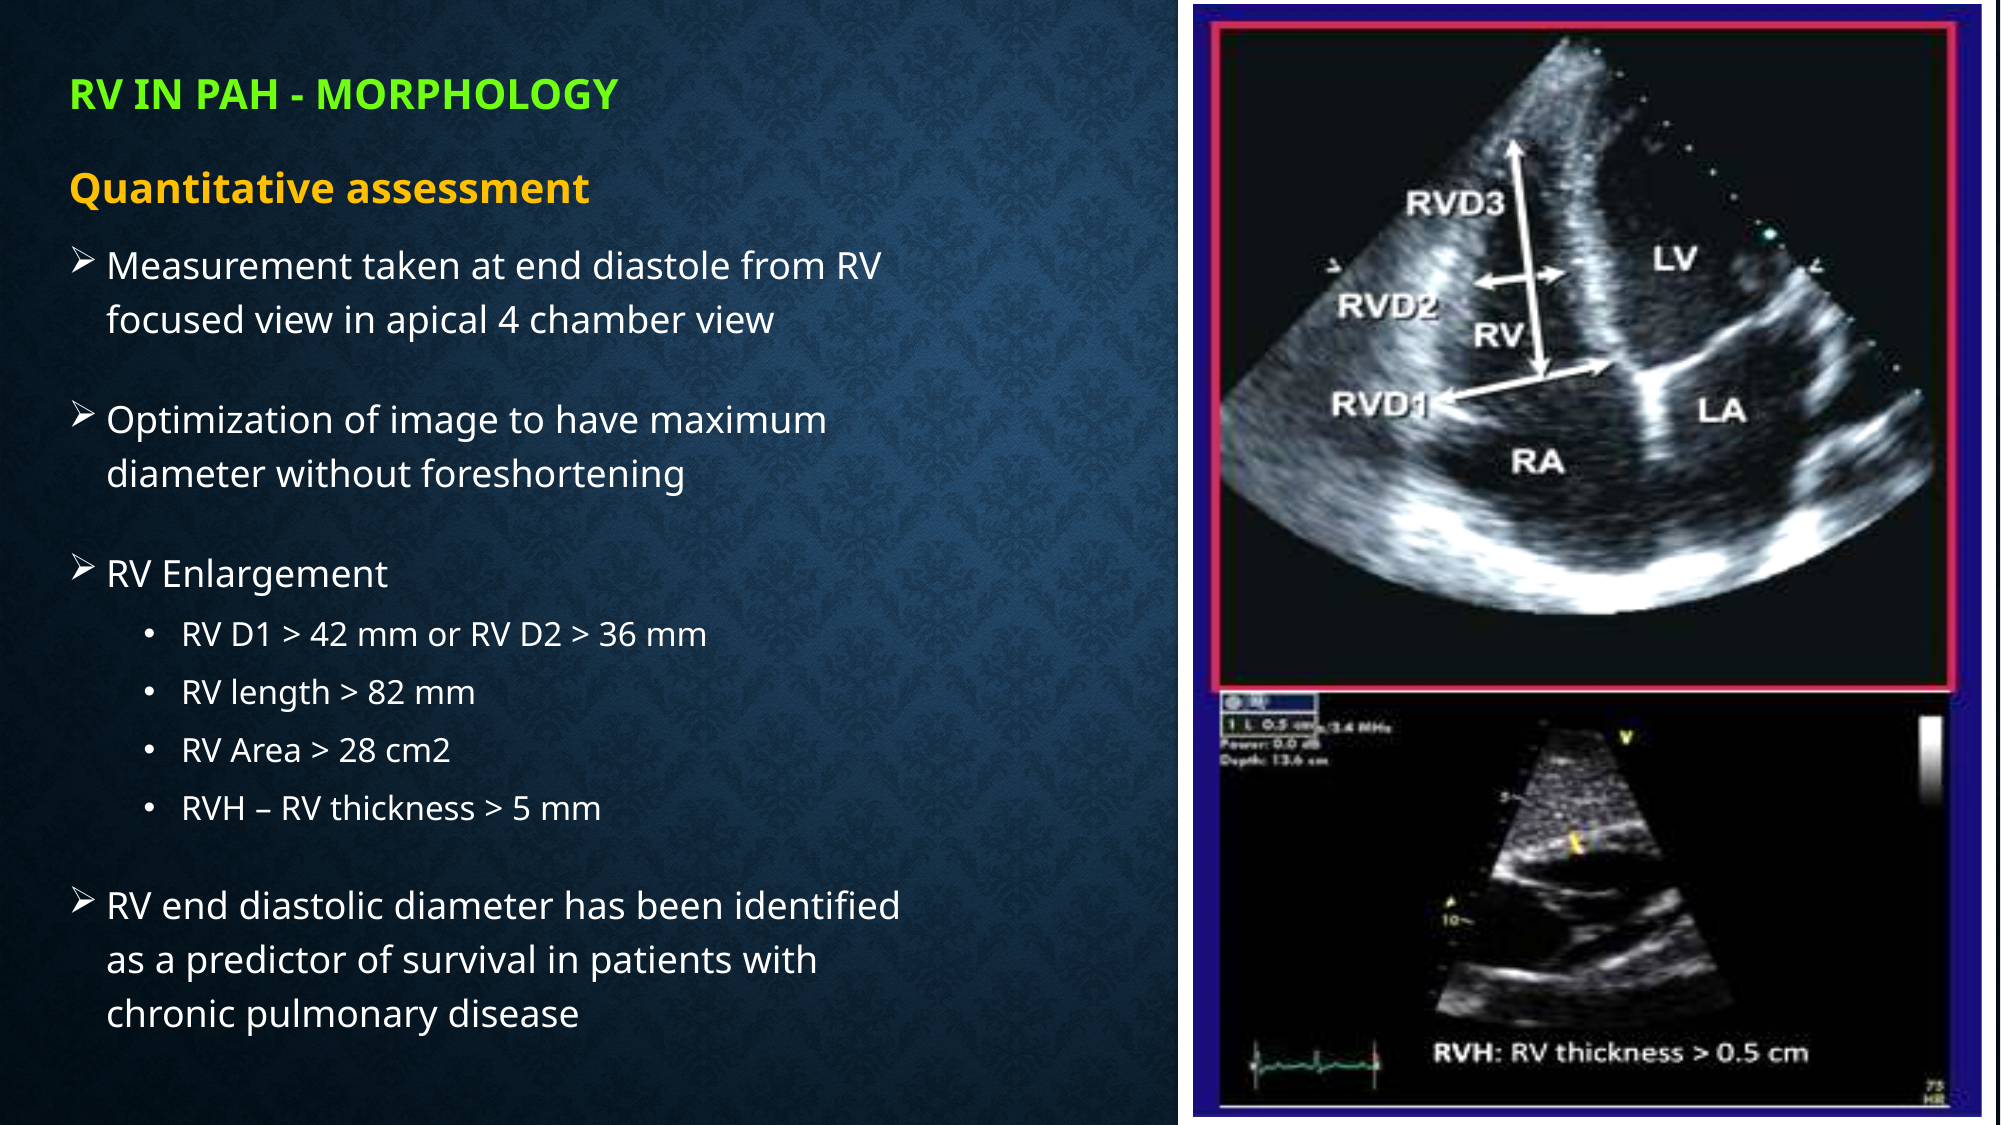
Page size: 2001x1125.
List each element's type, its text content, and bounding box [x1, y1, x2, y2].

title Rv in pah - morphology [53, 47, 743, 145]
picture [1192, 3, 1983, 1118]
list Quantitative assessment Measurement taken at end diastole from RV focused view in apical 4 chamber view Optimization of image to have maximum diameter without foreshortening RV Enlargement RV D1 > 42 mm or RV D2 > 36 mm RV length > 82 mm RV Area > 28 cm2 RVH – RV thickness > 5 mm RV end diastolic diameter has been identified as a predictor of survival in patients with chronic pulmonary disease [53, 144, 940, 1078]
